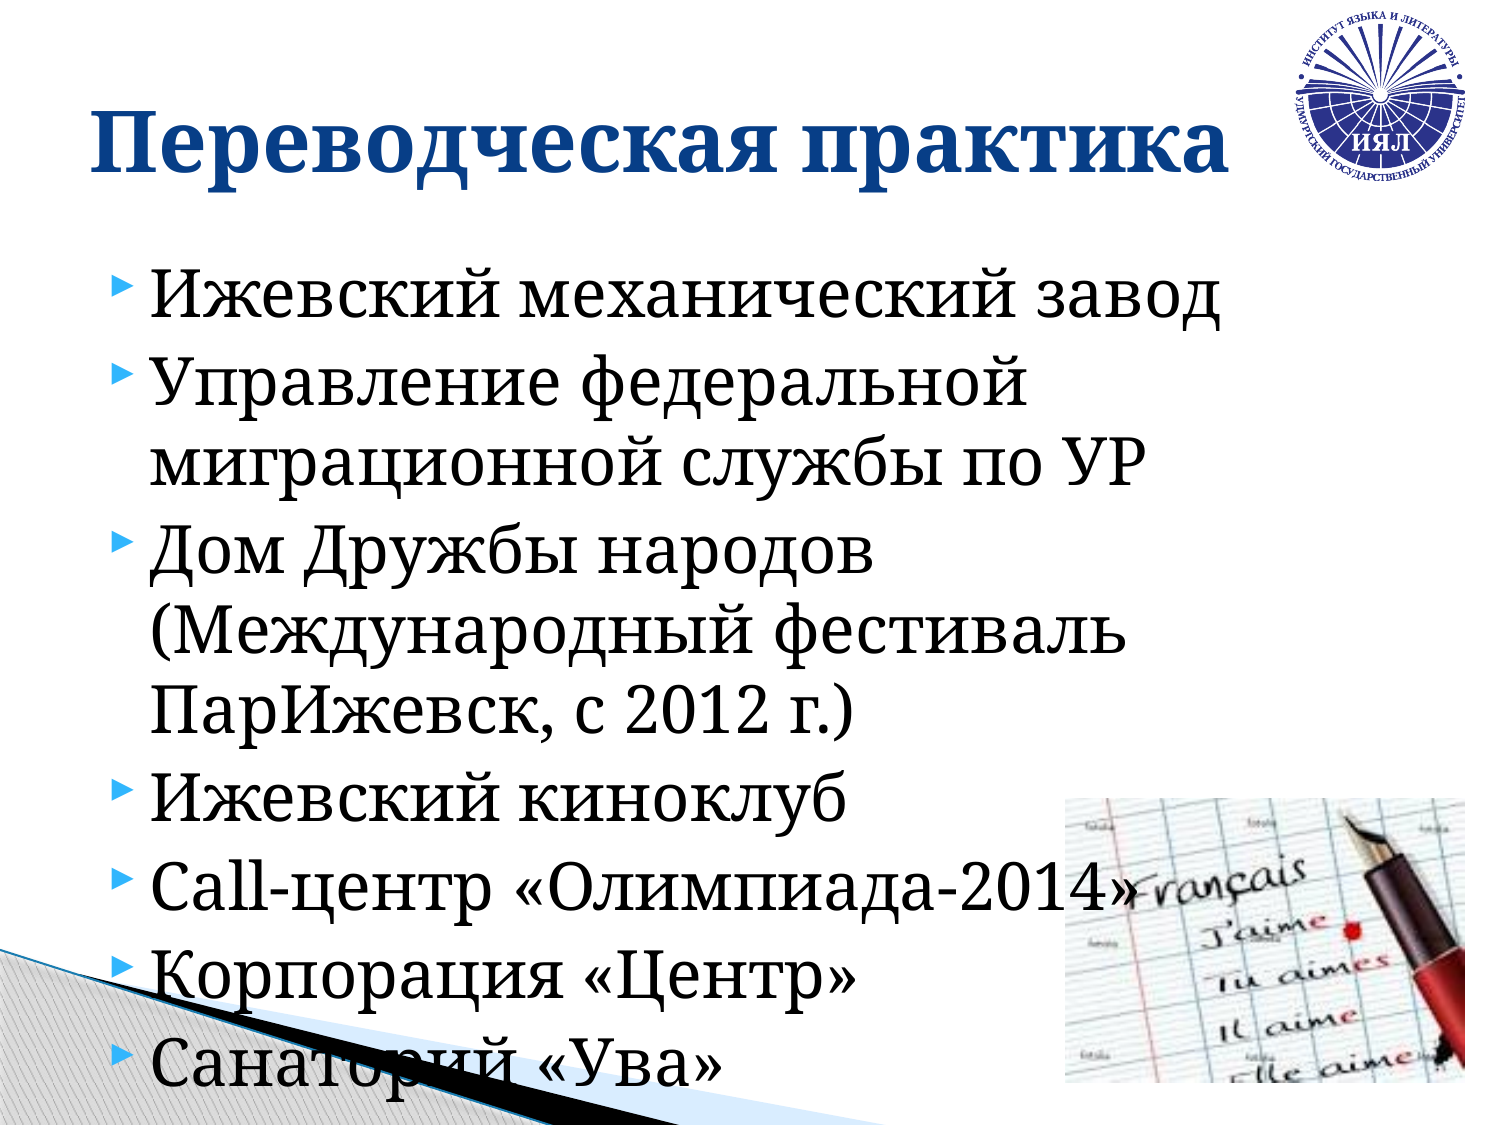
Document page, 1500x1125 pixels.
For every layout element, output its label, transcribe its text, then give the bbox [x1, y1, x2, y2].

picture [1294, 11, 1466, 181]
list Ижевский механический завод Управление федеральной миграционной службы по УР Дом Дружбы народов (Международный фестиваль ПарИжевск, с 2012 г.) Ижевский киноклуб Call-центр «Олимпиада-2014» Корпорация «Центр» Санаторий «Ува» [74, 242, 1436, 986]
picture [1064, 798, 1466, 1083]
title Переводческая практика [75, 45, 1425, 233]
